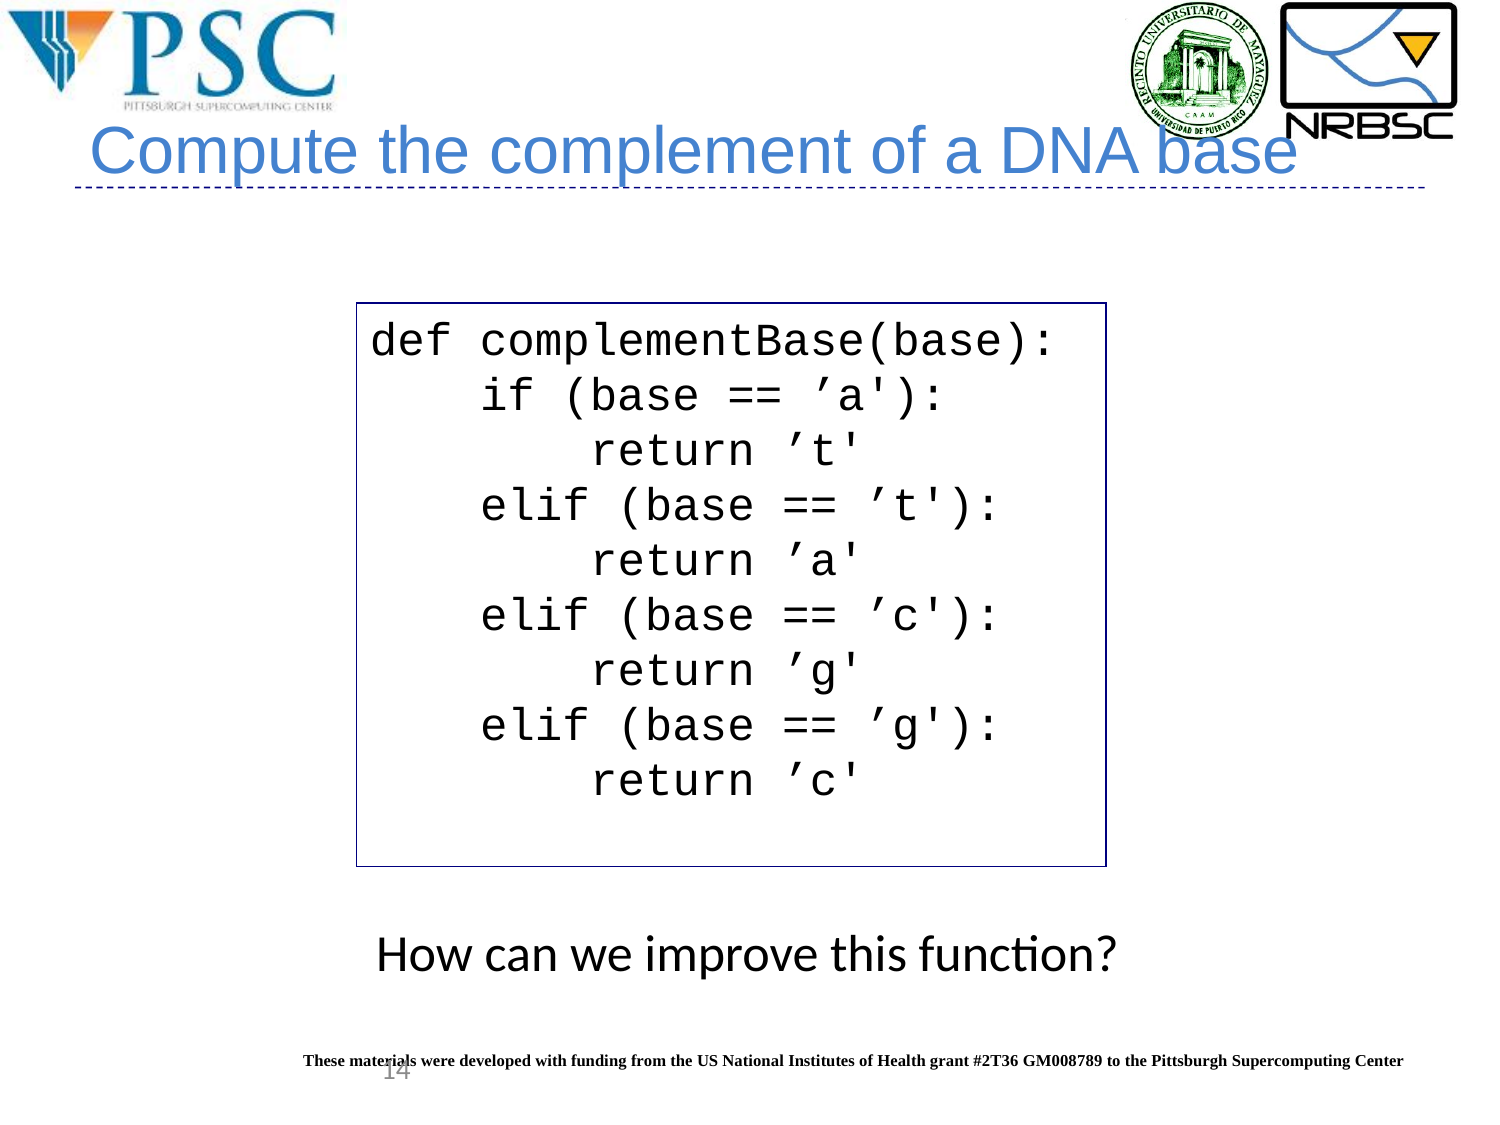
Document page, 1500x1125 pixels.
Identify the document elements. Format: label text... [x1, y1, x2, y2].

picture [1125, 0, 1463, 145]
footer These materials were developed with funding from the US National Institutes of Health grant #2T36 GM008789 to the Pittsburgh Supercomputing Center [426, 1042, 1421, 1103]
slide_number 14 [100, 1042, 426, 1103]
picture [0, 0, 347, 127]
text_box How can we improve this function? [362, 912, 1133, 989]
text_box def complementBase(base): if (base == ’a'): return ’t' elif (base == ’t'): return ’a' elif (base == ’c'): return ’g' elif (base == ’g'): return ’c' [356, 303, 1107, 867]
title Compute the complement of a DNA base [75, 99, 1425, 200]
